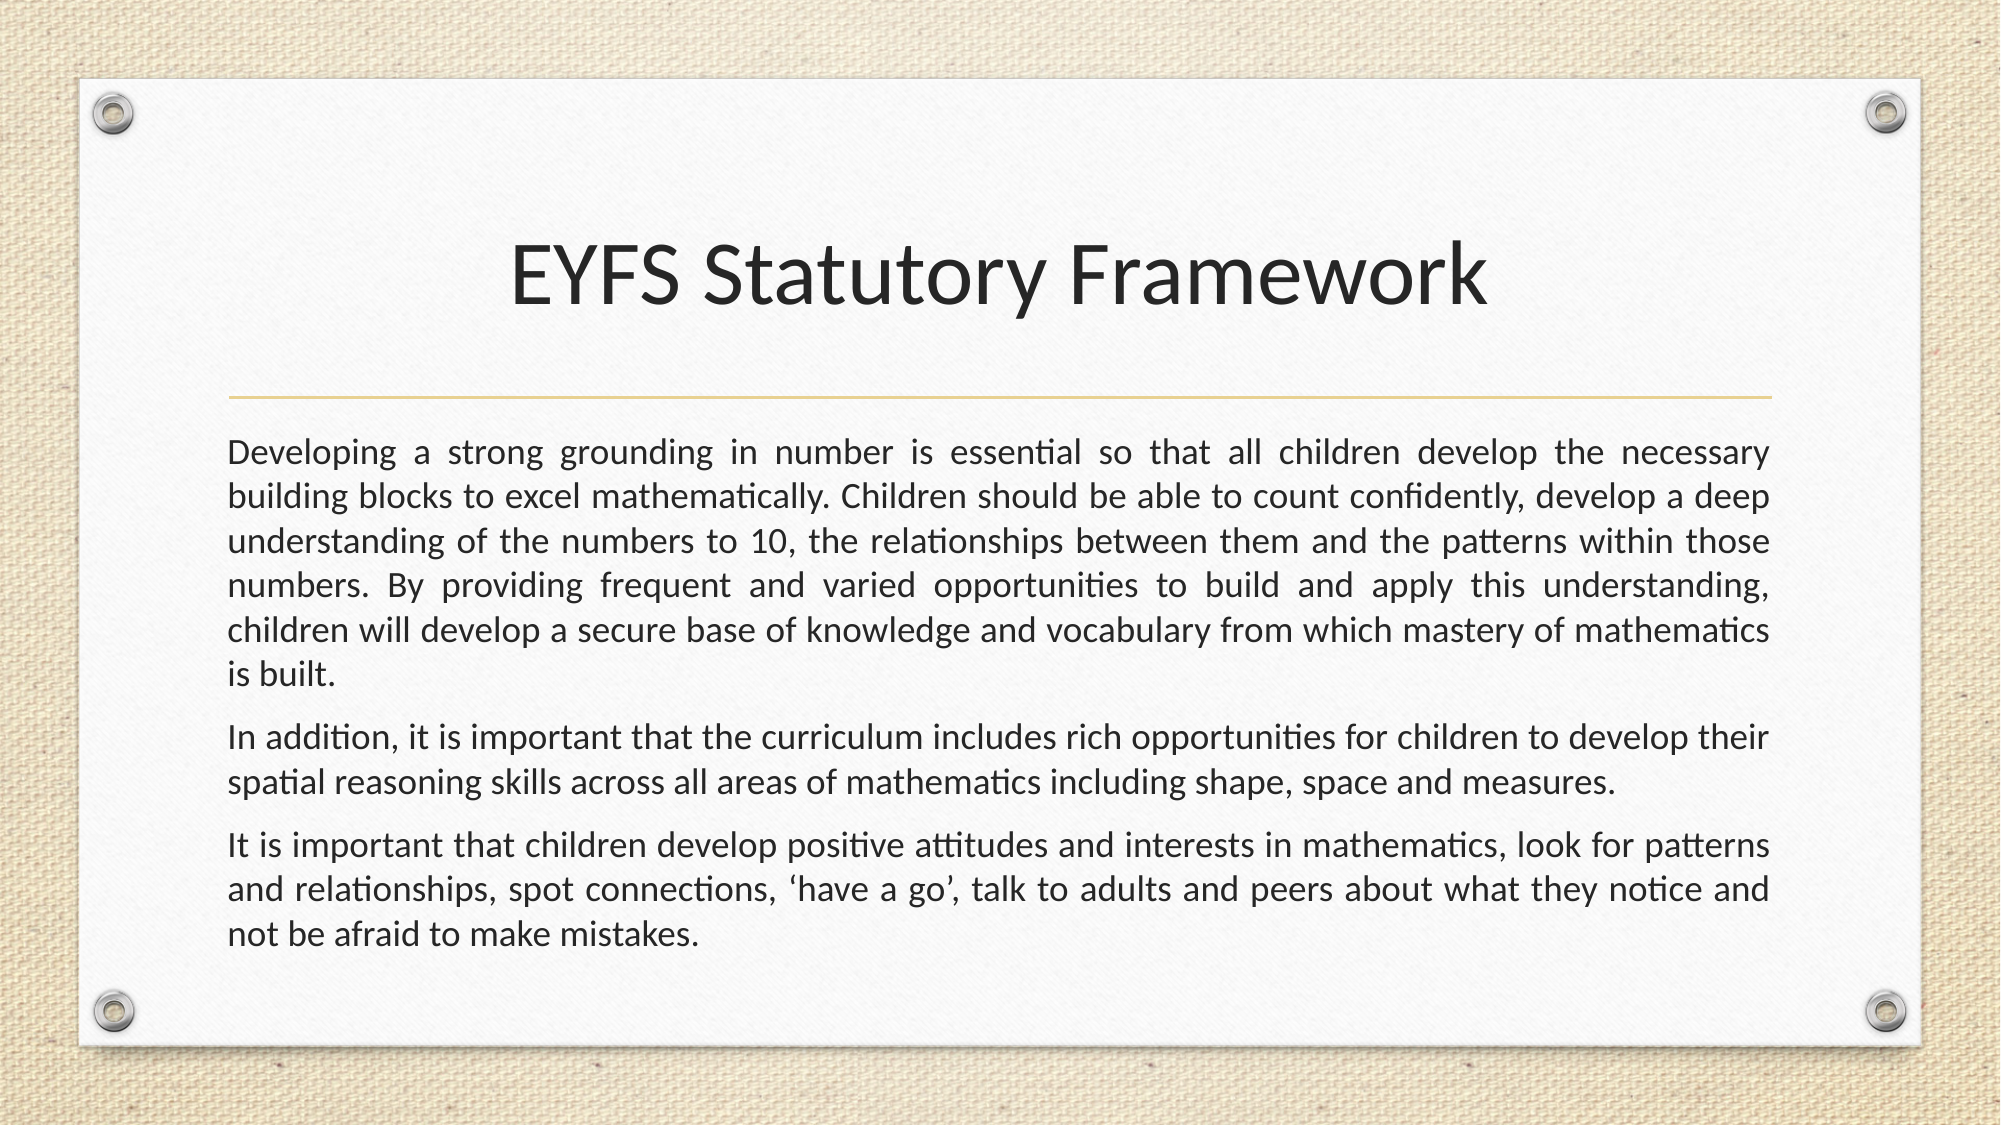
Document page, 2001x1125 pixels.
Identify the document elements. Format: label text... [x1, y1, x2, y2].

title EYFS Statutory Framework [212, 161, 1788, 375]
list Developing a strong grounding in number is essential so that all children develop the necessary building blocks to excel mathematically. Children should be able to count confidently, develop a deep understanding of the numbers to 10, the relationships between them and the patterns within those numbers. By providing frequent and varied opportunities to build and apply this understanding, children will develop a secure base of knowledge and vocabulary from which mastery of mathematics is built. In addition, it is important that the curriculum includes rich opportunities for children to develop their spatial reasoning skills across all areas of mathematics including shape, space and measures. It is important that children develop positive attitudes and interests in mathematics, look for patterns and relationships, spot connections, ‘have a go’, talk to adults and peers about what they notice and not be afraid to make mistakes. [212, 419, 1788, 964]
picture [0, 0, 2001, 1125]
